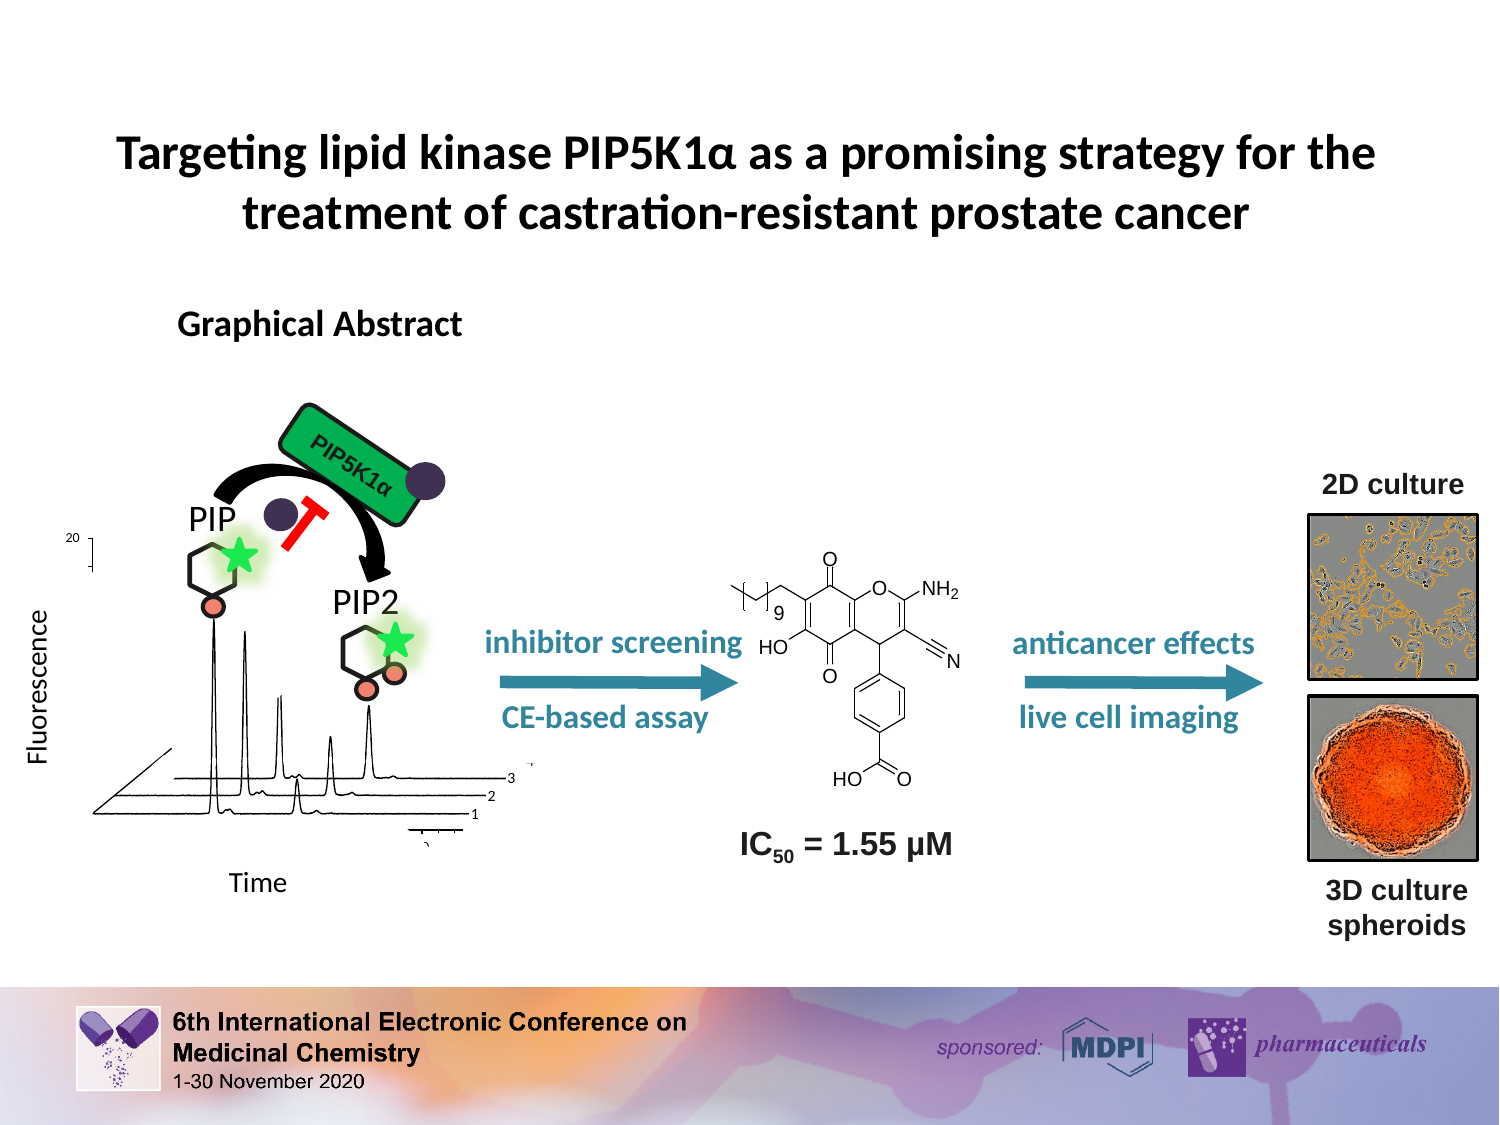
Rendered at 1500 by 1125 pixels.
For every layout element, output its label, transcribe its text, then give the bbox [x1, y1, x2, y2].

text_box anticancer effects [992, 614, 1275, 669]
text_box 2D culture [1303, 457, 1483, 508]
text_box IC50 = 1.55 µM [724, 814, 976, 876]
picture [728, 546, 968, 794]
text_box CE-based assay [549, 691, 723, 743]
picture [1310, 515, 1477, 678]
text_box Targeting lipid kinase PIP5K1α as a promising strategy for the treatment of castration-resistant prostate cancer [99, 112, 1394, 248]
text_box 3D culture spheroids [1308, 864, 1486, 949]
picture [1310, 697, 1477, 860]
text_box inhibitor screening [549, 612, 723, 668]
text_box Graphical Abstract [162, 291, 1313, 397]
text_box live cell imaging [992, 687, 1267, 743]
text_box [1, 437, 544, 907]
picture [0, 987, 1499, 1125]
